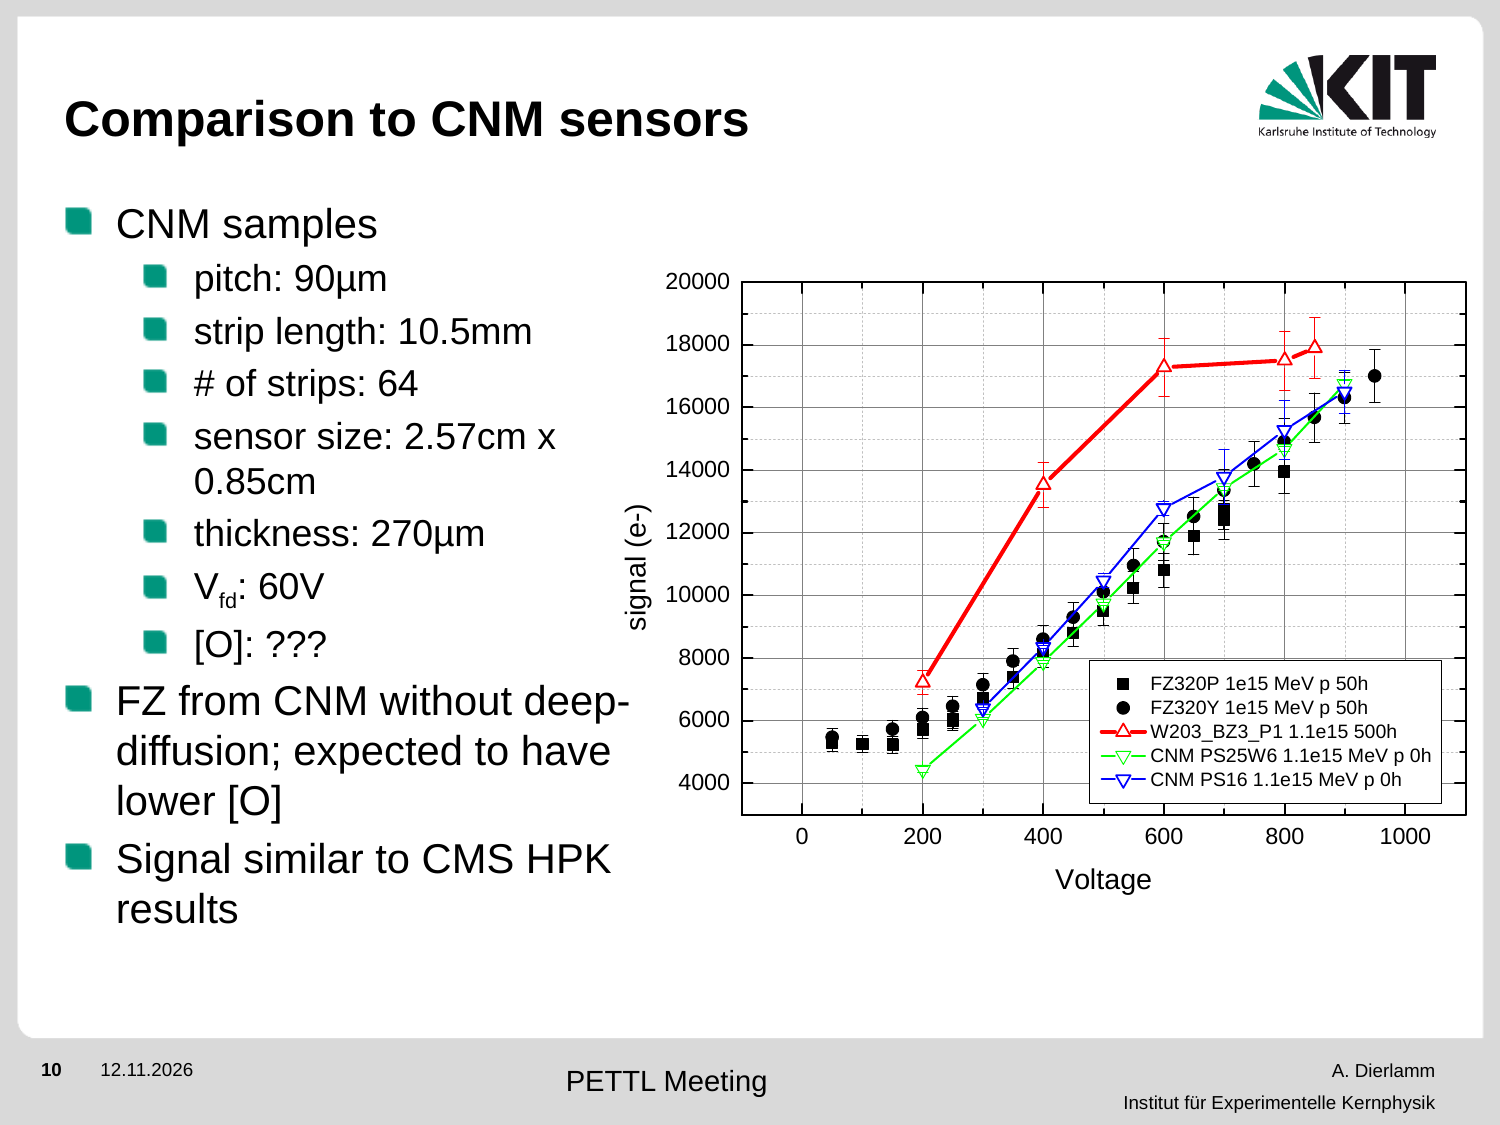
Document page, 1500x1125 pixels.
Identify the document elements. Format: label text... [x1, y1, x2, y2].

picture [142, 263, 169, 290]
picture [142, 421, 169, 448]
footer PETTL Meeting [250, 1055, 1084, 1098]
picture [142, 368, 169, 395]
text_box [551, 196, 1500, 940]
picture [142, 574, 169, 601]
list CNM samples pitch: 90µm strip length: 10.5mm # of strips: 64 sensor size: 2.57cm x 0.85cm thickness: 270µm Vfd: 60V [O]: ??? FZ from CNM without deep-diffusion; expected to have lower [O] Signal similar to CMS HPK results [64, 196, 640, 1000]
picture [142, 629, 169, 656]
picture [0, 0, 1500, 1125]
picture [142, 518, 169, 545]
title Comparison to CNM sensors [64, 54, 1198, 147]
picture [142, 316, 169, 343]
